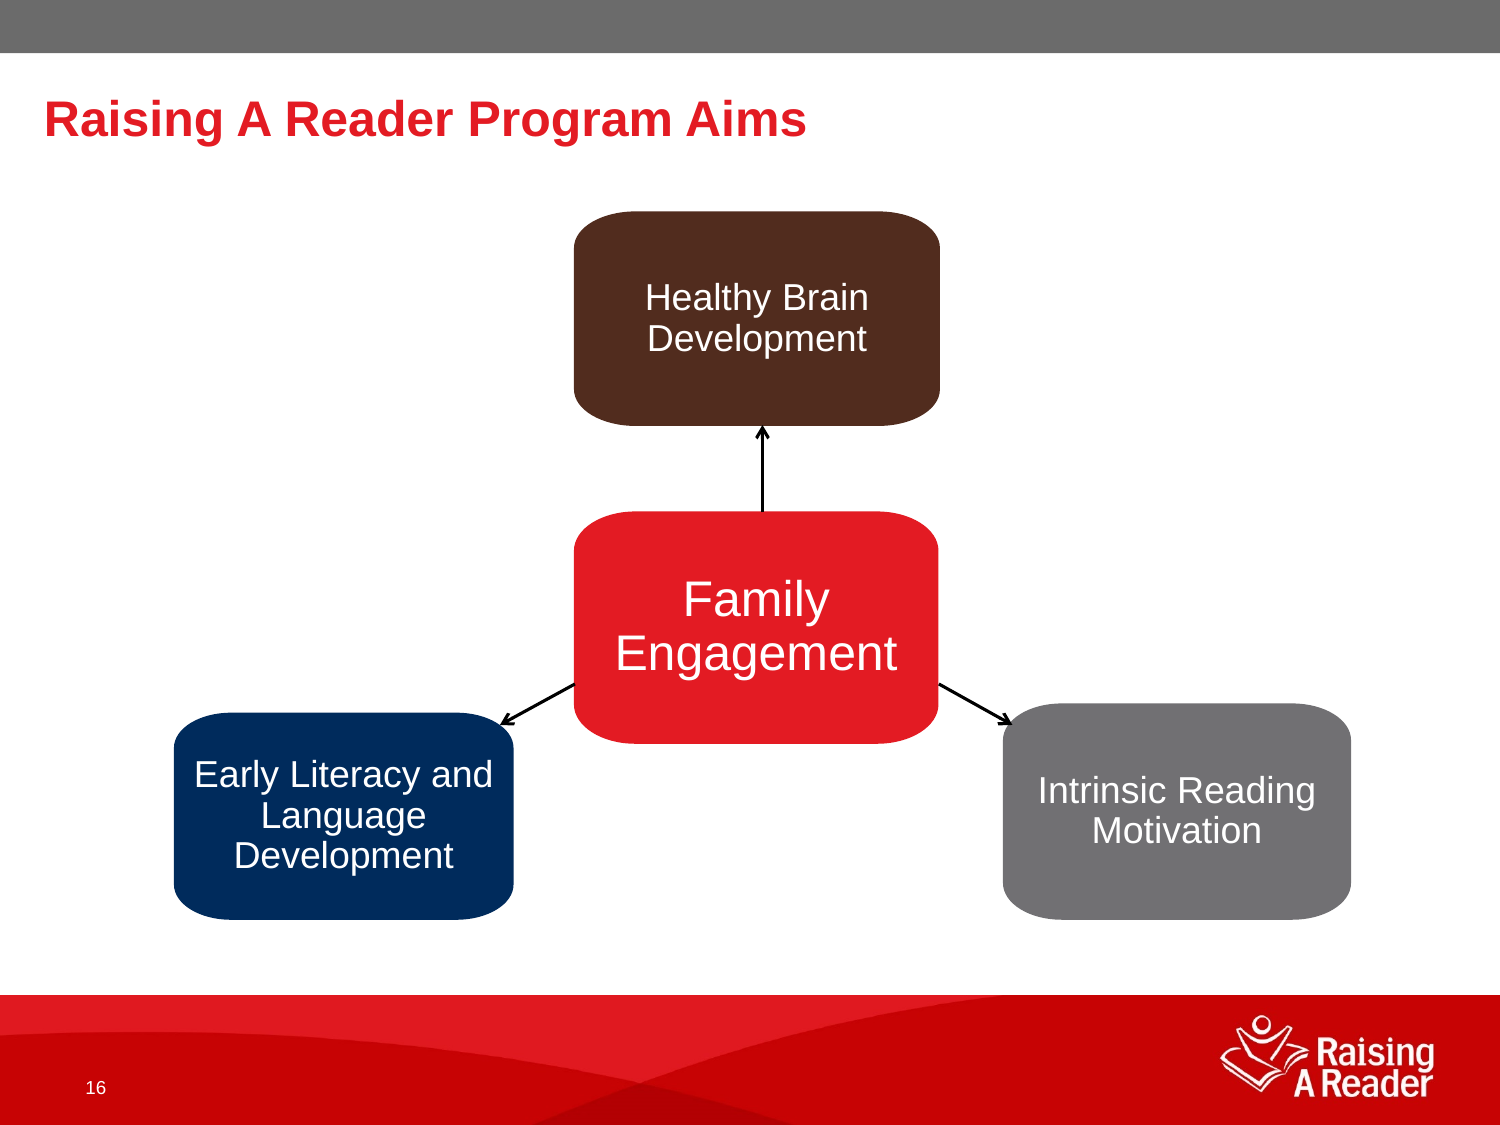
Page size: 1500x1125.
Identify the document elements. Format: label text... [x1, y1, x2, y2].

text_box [938, 683, 1013, 725]
text_box Raising A Reader Program Aims [28, 88, 1395, 189]
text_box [499, 683, 575, 725]
text_box Early Literacy and Language Development [173, 712, 514, 920]
text_box Healthy Brain Development [573, 211, 940, 426]
text_box Family Engagement [573, 511, 939, 744]
picture [0, 995, 1500, 1125]
text_box Intrinsic Reading Motivation [1002, 703, 1352, 920]
slide_number 16 [70, 1057, 177, 1117]
